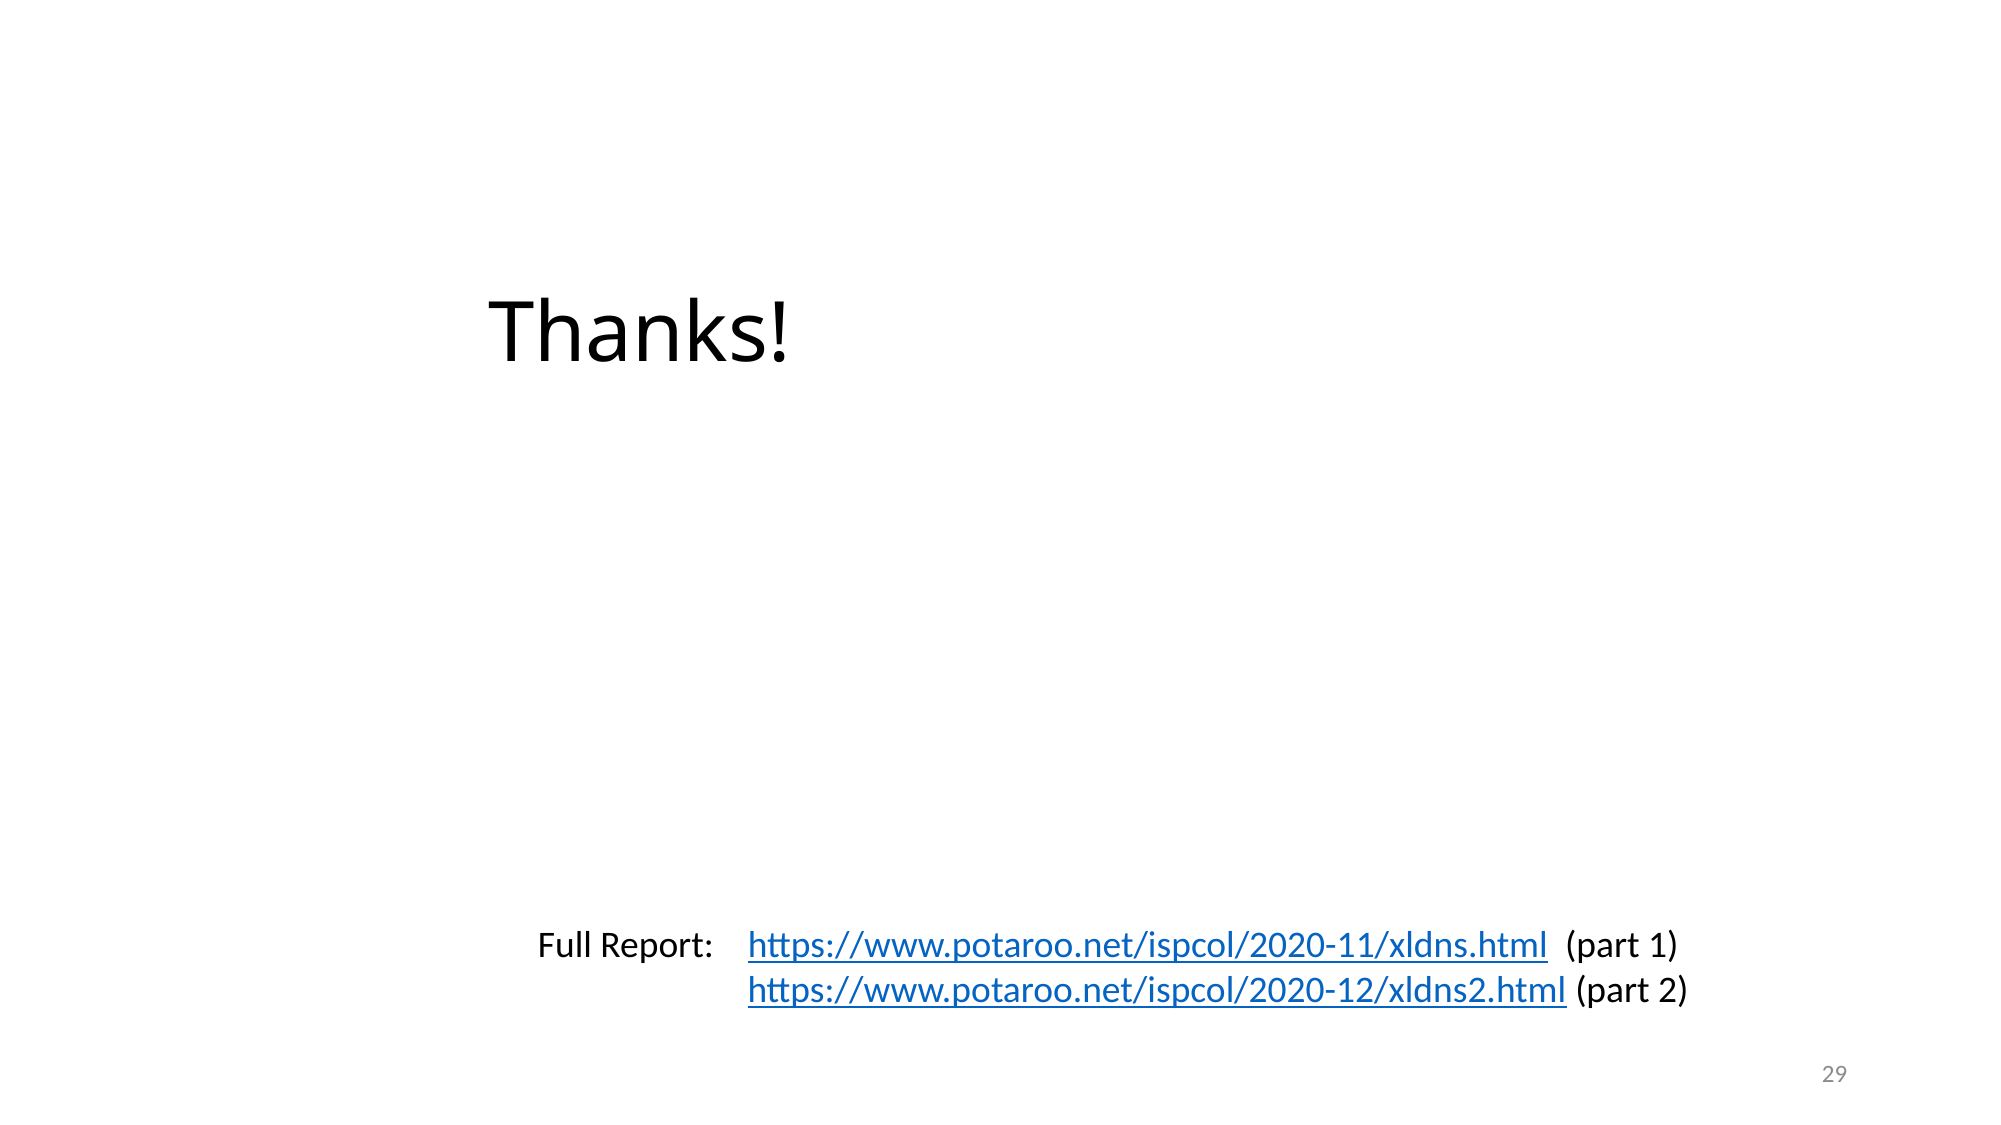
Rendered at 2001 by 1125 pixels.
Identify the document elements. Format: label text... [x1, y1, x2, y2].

text_box Thanks! [473, 270, 807, 386]
slide_number 29 [1412, 1042, 1863, 1103]
text_box Full Report: https://www.potaroo.net/ispcol/2020-11/xldns.html (part 1) https://www.potaroo.net/ispcol/2020-12/xldns2.html (part 2) [523, 912, 1704, 1018]
